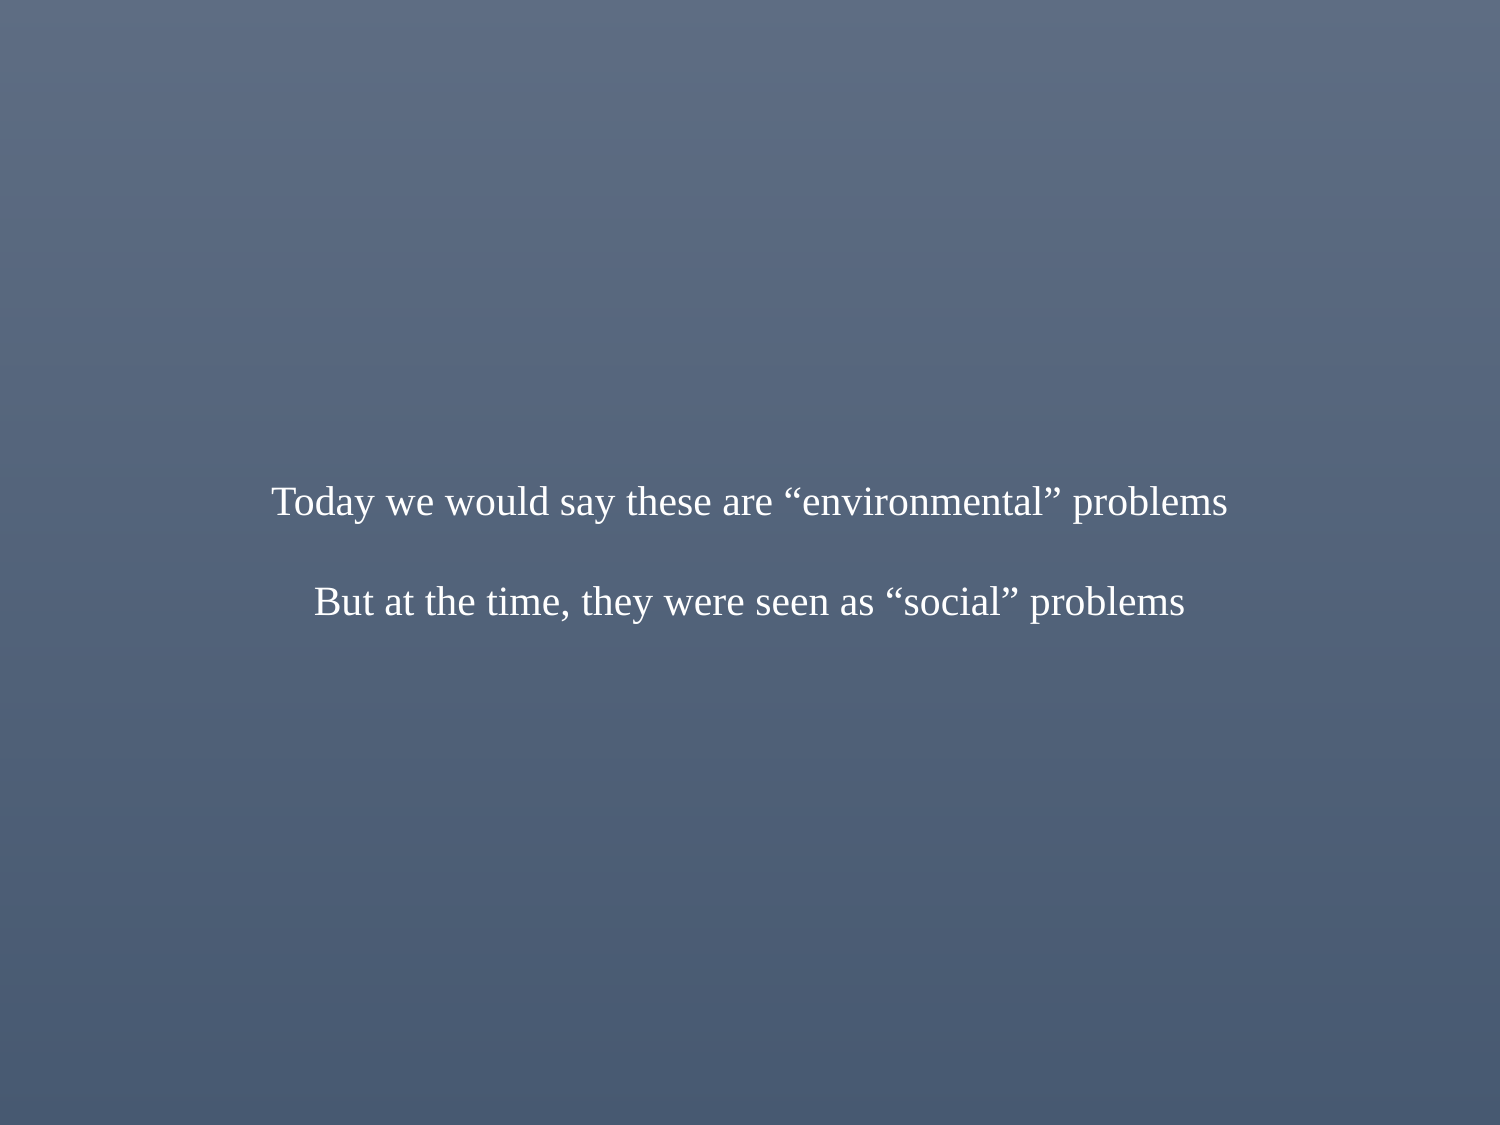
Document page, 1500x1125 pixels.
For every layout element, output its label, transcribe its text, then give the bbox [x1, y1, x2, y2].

text_box Today we would say these are “environmental” problems But at the time, they were seen as “social” problems [84, 436, 1416, 631]
